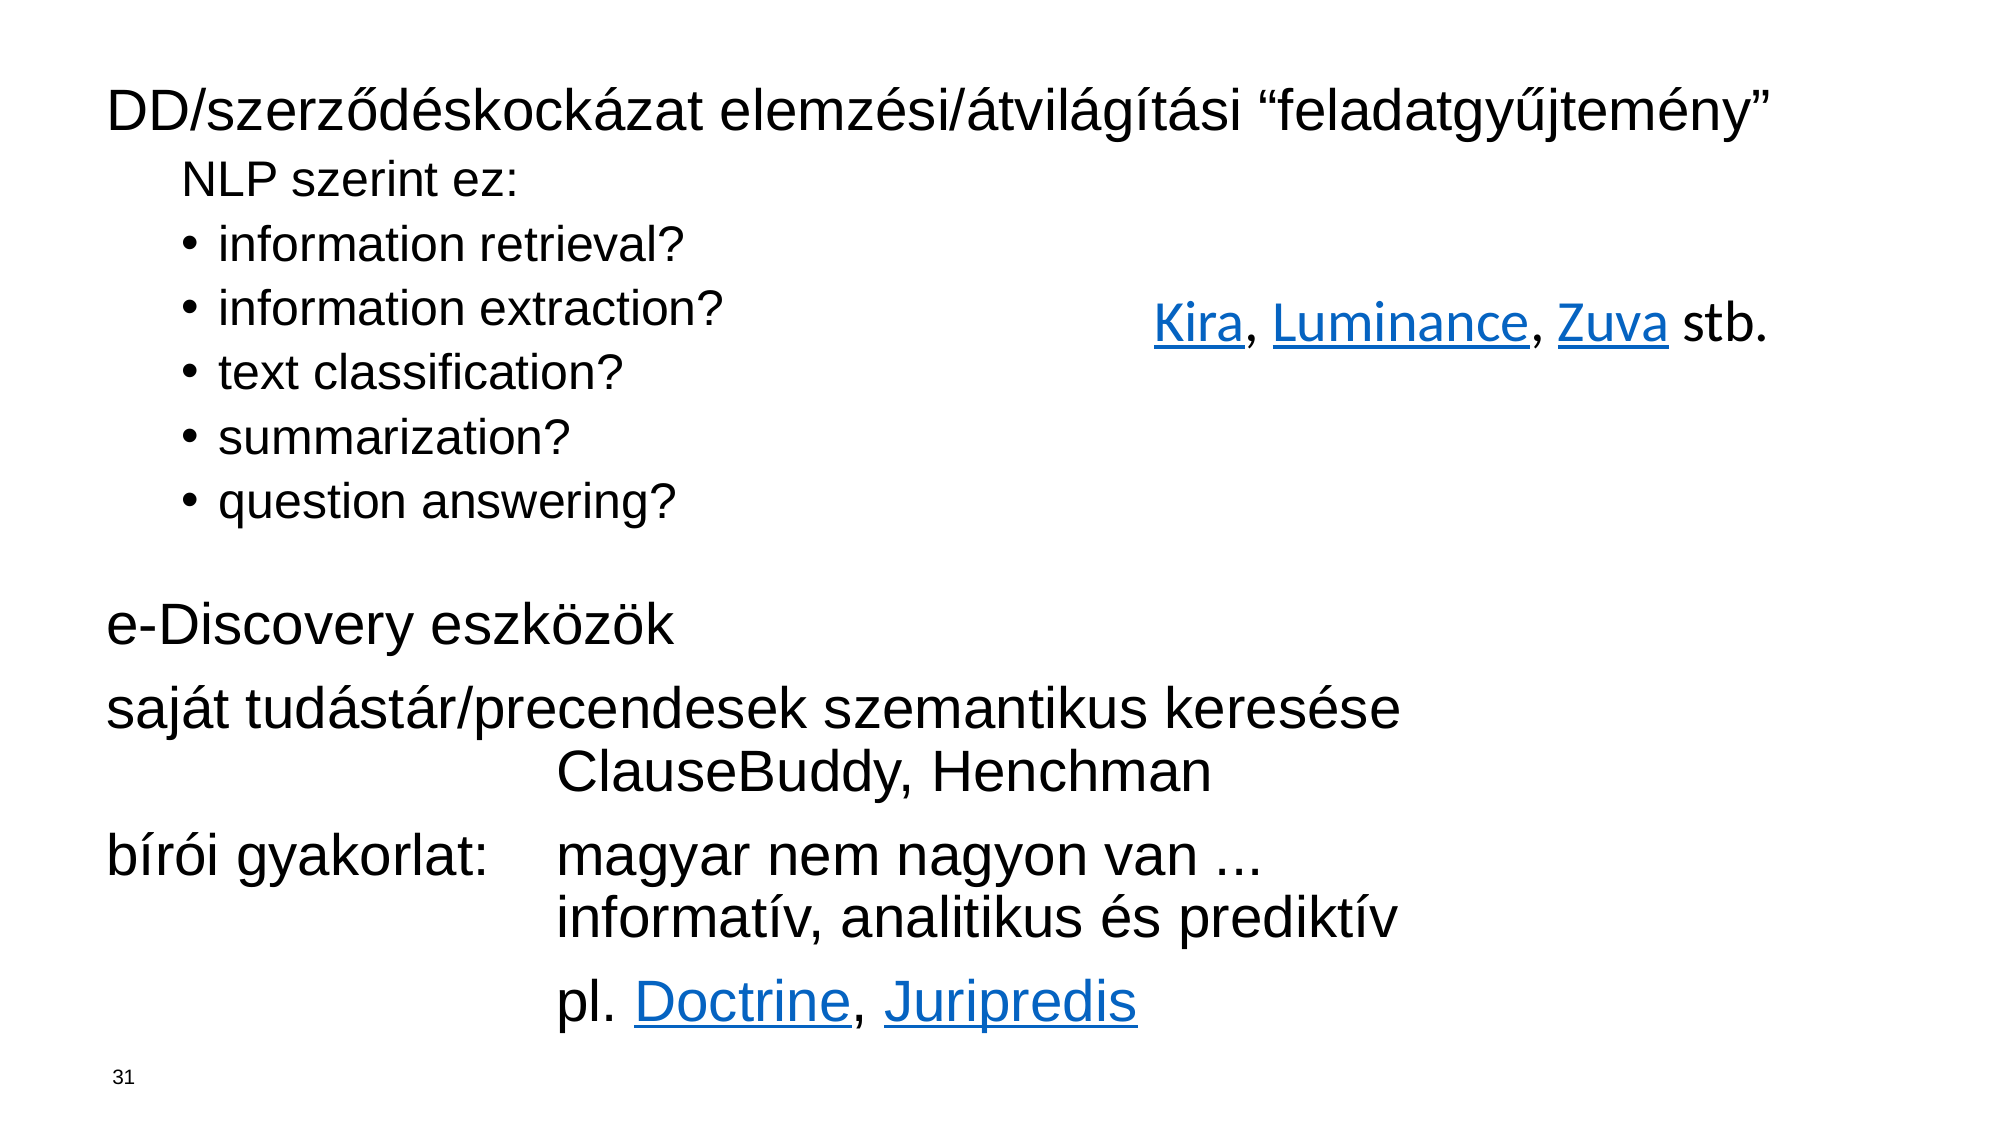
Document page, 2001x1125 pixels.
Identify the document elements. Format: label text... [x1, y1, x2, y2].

text_box DD/szerződéskockázat elemzési/átvilágítási “feladatgyűjtemény” NLP szerint ez: information retrieval? information extraction? text classification? summarization? question answering? [91, 72, 1817, 539]
text_box 31 [97, 1027, 169, 1125]
text_box Kira, Luminance, Zuva stb. [1139, 275, 1886, 361]
text_box e-Discovery eszközök saját tudástár/precendesek szemantikus keresése ClauseBuddy, Henchman bírói gyakorlat: magyar nem nagyon van ... informatív, analitikus és prediktív pl. Doctrine, Juripredis [91, 586, 1817, 820]
